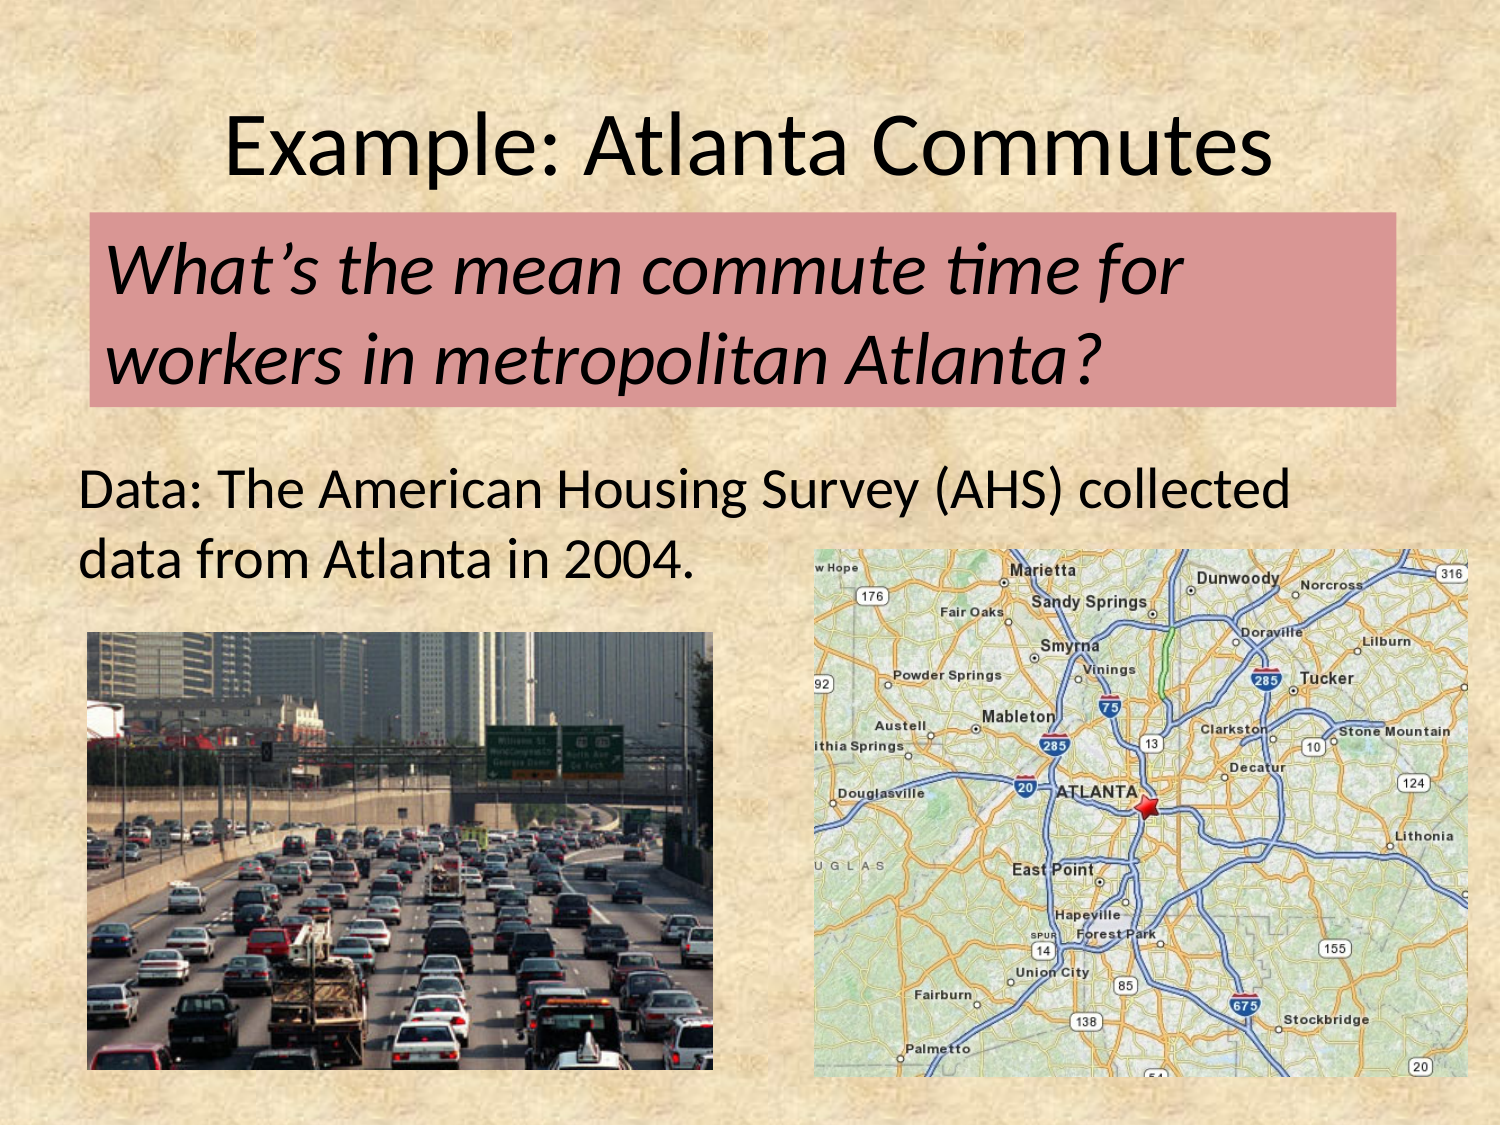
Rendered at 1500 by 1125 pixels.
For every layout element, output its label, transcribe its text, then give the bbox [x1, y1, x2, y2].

text_box Data: The American Housing Survey (AHS) collected data from Atlanta in 2004. [64, 442, 1338, 598]
text_box What’s the mean commute time for workers in metropolitan Atlanta? [89, 212, 1397, 408]
picture [0, 0, 1500, 1125]
title Example: Atlanta Commutes [75, 45, 1425, 233]
